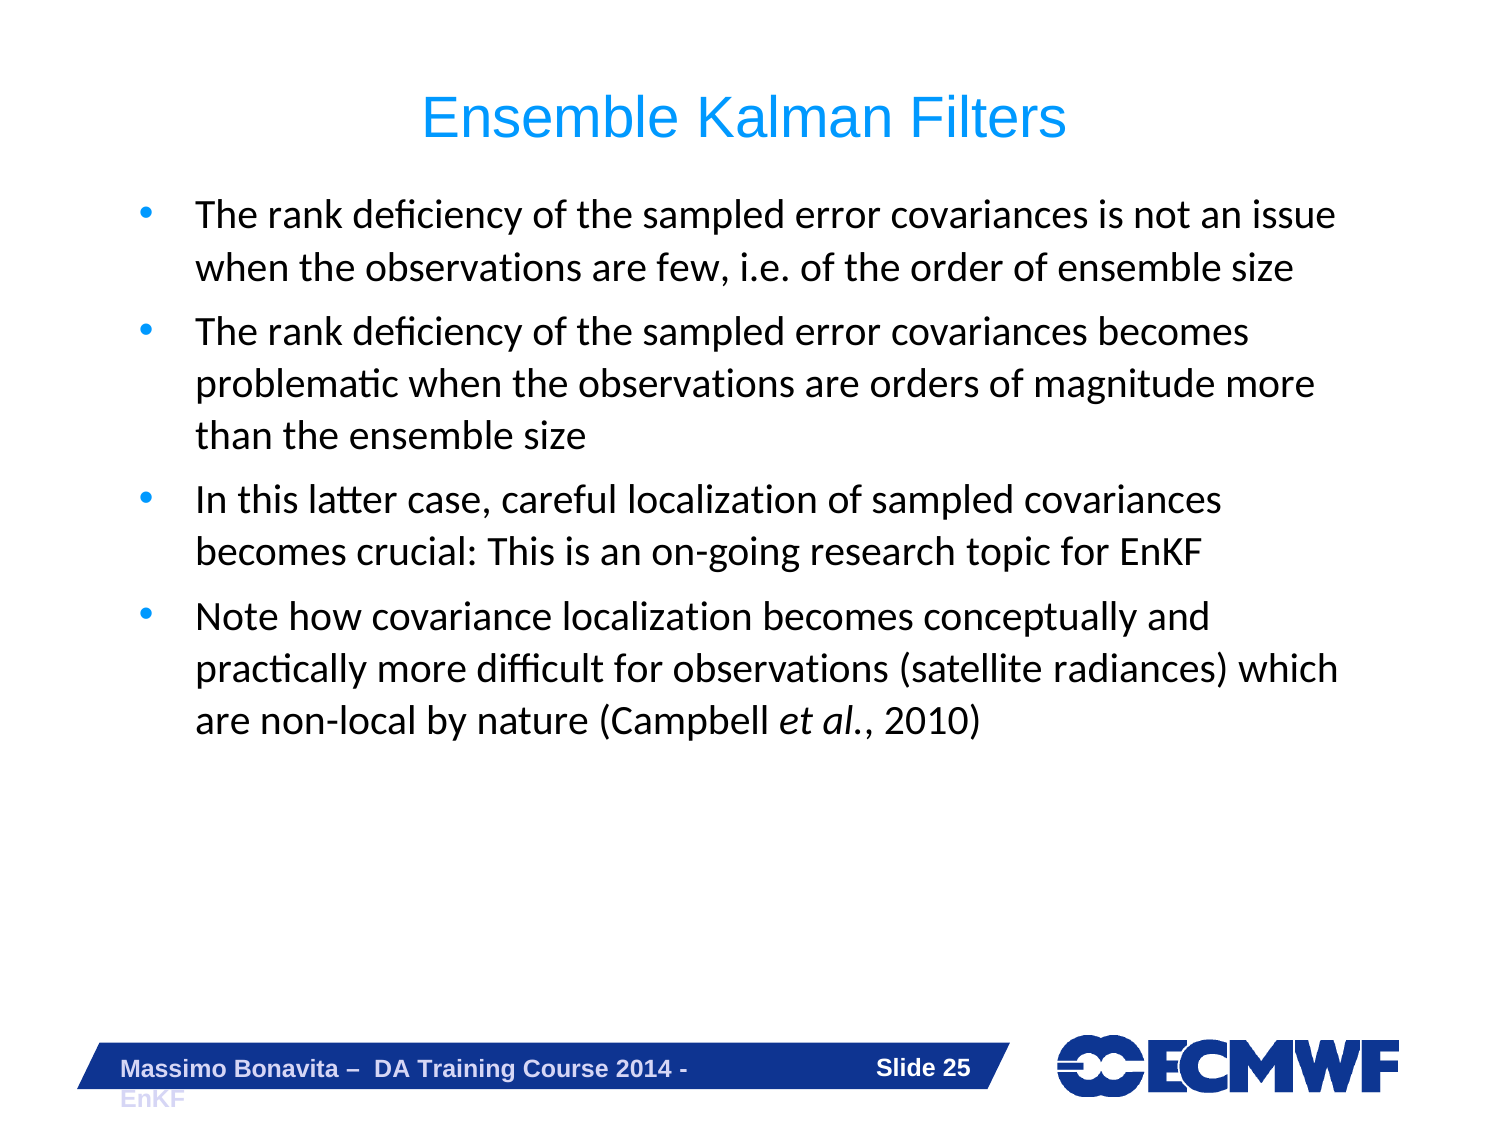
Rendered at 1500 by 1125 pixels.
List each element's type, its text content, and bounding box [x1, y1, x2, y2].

text_box The rank deficiency of the sampled error covariances is not an issue when the observations are few, i.e. of the order of ensemble size The rank deficiency of the sampled error covariances becomes problematic when the observations are orders of magnitude more than the ensemble size In this latter case, careful localization of sampled covariances becomes crucial: This is an on-going research topic for EnKF Note how covariance localization becomes conceptually and practically more difficult for observations (satellite radiances) which are non-local by nature (Campbell et al., 2010) [136, 185, 1344, 743]
footer Massimo Bonavita – DA Training Course 2014 - EnKF [118, 1052, 760, 1125]
slide_number Slide 19 [873, 1051, 976, 1125]
text_box [1057, 1035, 1399, 1097]
title Ensemble Kalman Filters [143, 80, 1357, 269]
